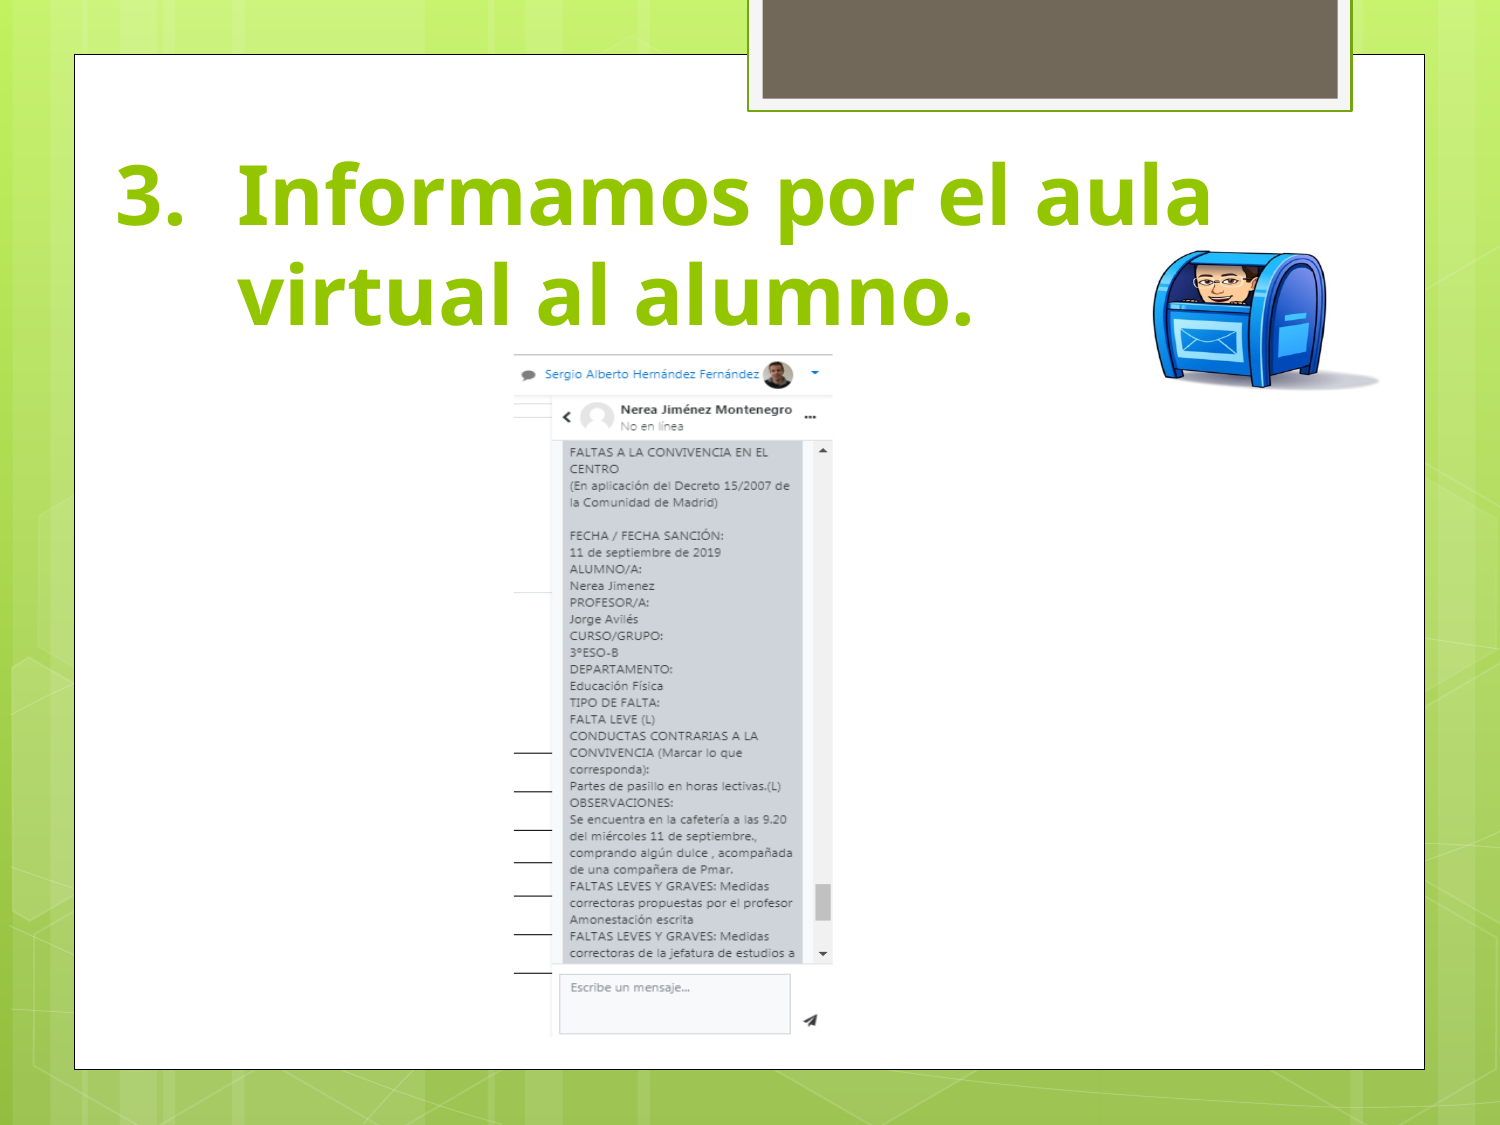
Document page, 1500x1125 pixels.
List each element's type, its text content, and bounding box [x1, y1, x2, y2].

title Informamos por el aula virtual al alumno. [100, 90, 1447, 350]
picture [513, 351, 833, 1038]
picture [1139, 230, 1386, 398]
